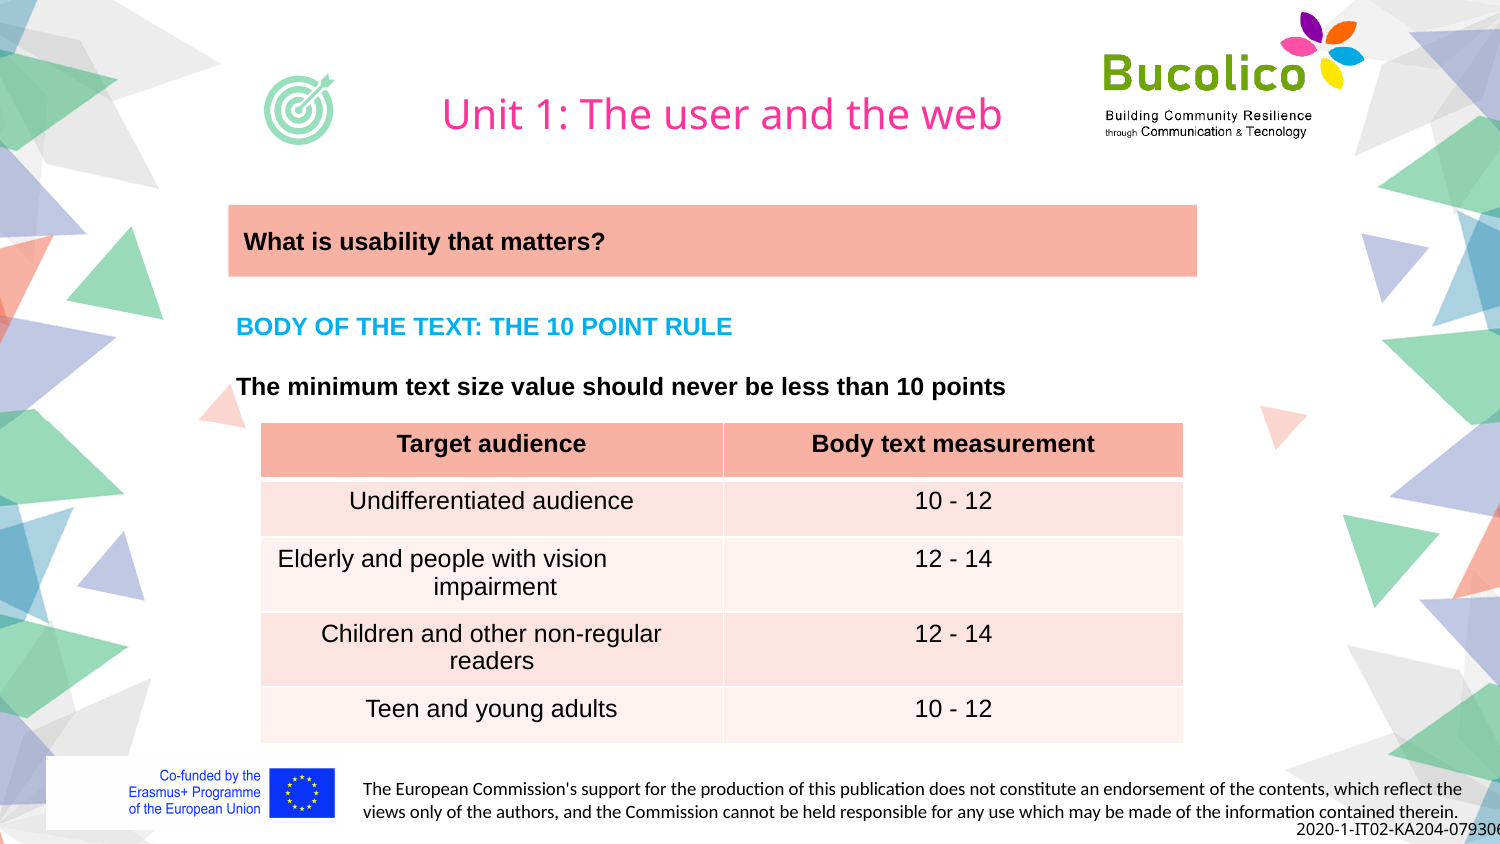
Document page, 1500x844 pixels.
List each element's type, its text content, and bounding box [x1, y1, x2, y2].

text_box What is usability that matters? [226, 203, 1199, 279]
text_box The European Commission's support for the production of this publication does not constitute an endorsement of the contents, which reflect the views only of the authors, and the Commission cannot be held responsible for any use which may be made of the information contained therein. [348, 769, 1486, 830]
table_header Target audience [261, 423, 723, 477]
table_cell 10 - 12 [724, 482, 1183, 536]
table_header Body text measurement [724, 423, 1183, 477]
table_cell 10 - 12 [724, 688, 1183, 743]
table_cell Elderly and people with vision impairment [261, 538, 723, 611]
picture [0, 0, 1500, 844]
table_cell 12 - 14 [724, 538, 1183, 611]
table_cell Teen and young adults [261, 688, 723, 743]
table_cell Undifferentiated audience [261, 482, 723, 536]
list Unit 1: The user and the web [410, 65, 1034, 161]
text_box BODY OF THE TEXT: THE 10 POINT RULE The minimum text size value should never be less than 10 points [221, 303, 1249, 618]
text_box [261, 71, 338, 148]
table_cell Children and other non-regular readers [261, 613, 723, 686]
table_cell 12 - 14 [724, 613, 1183, 686]
